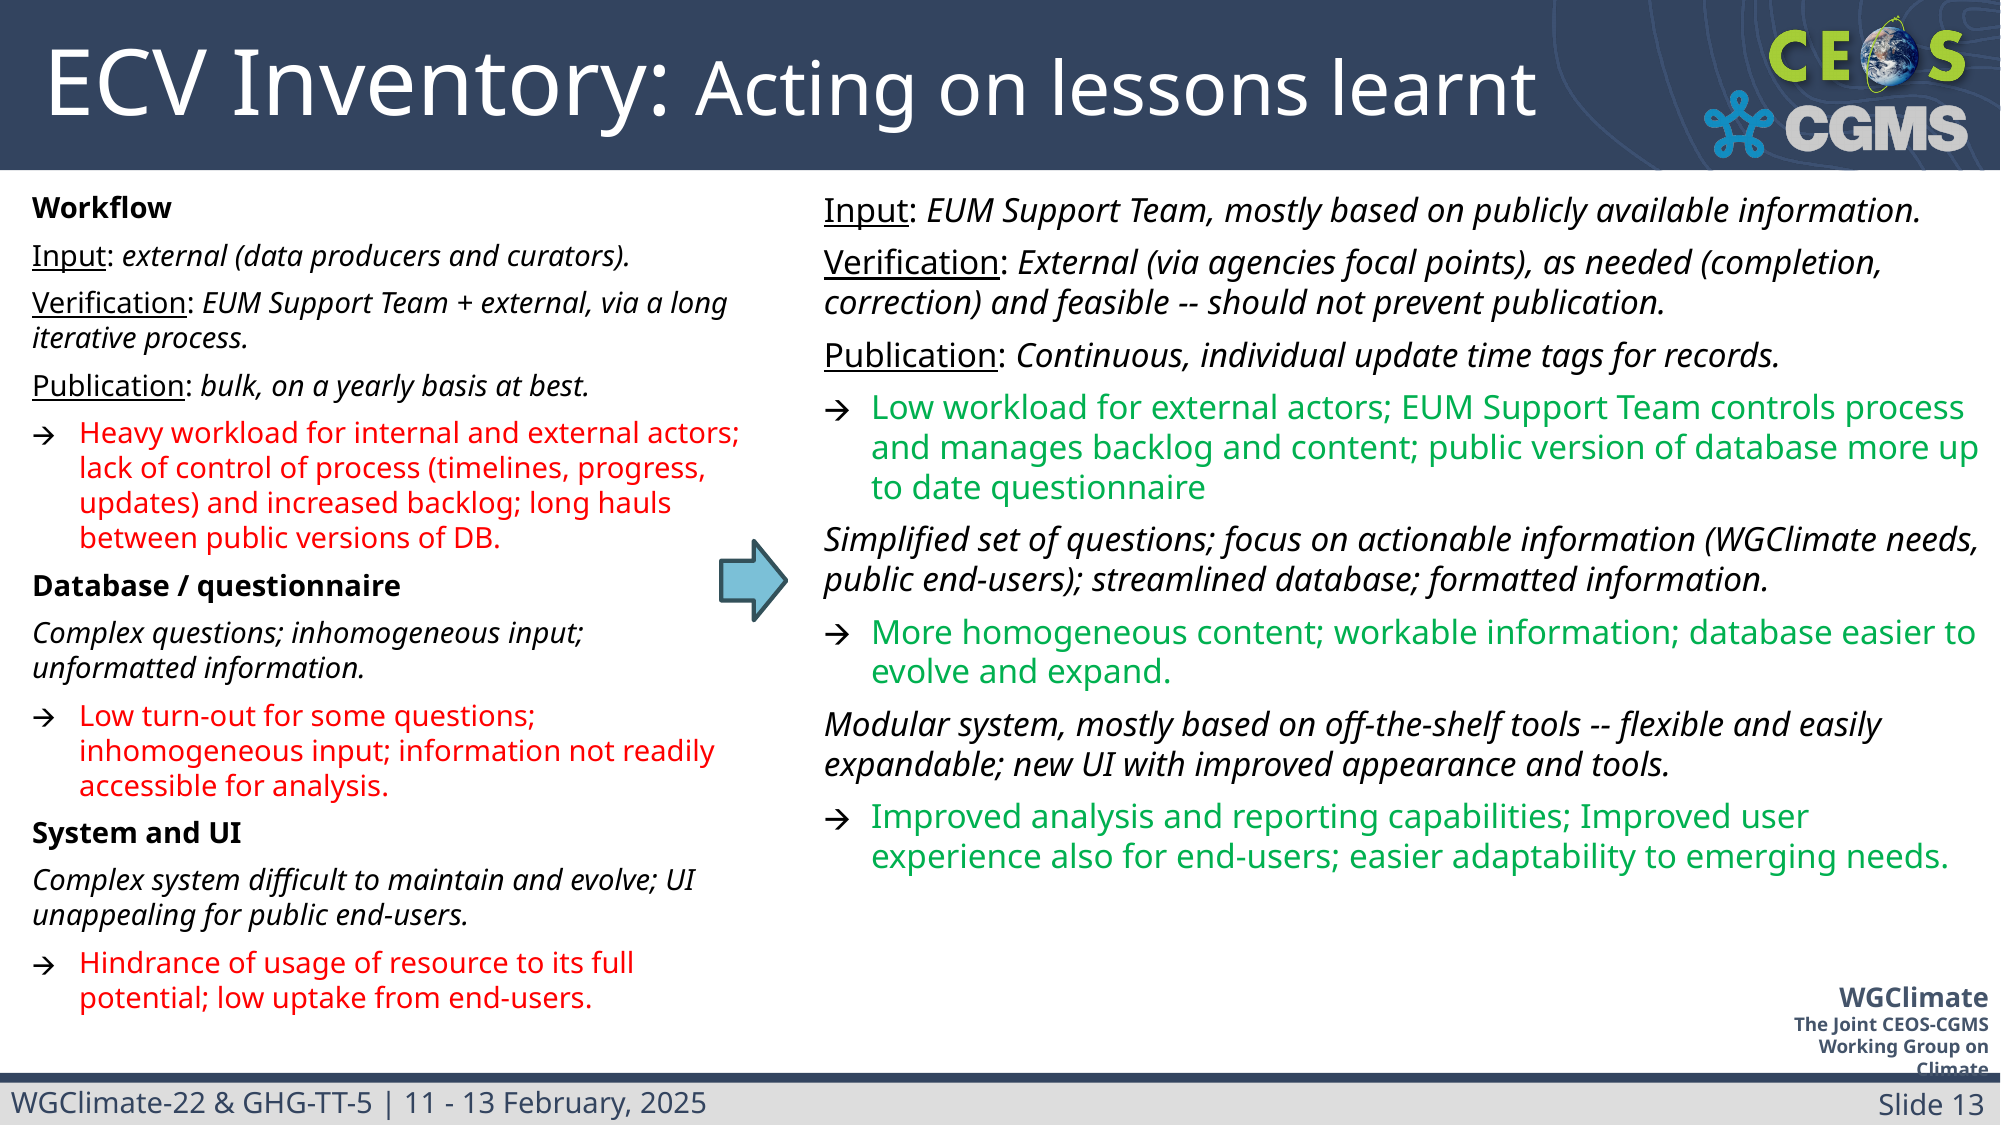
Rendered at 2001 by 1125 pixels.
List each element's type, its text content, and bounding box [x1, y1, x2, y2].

picture [1659, 15, 2001, 204]
text_box [721, 540, 787, 621]
text_box Workflow Input: external (data producers and curators). Verification: EUM Support Team + external, via a long iterative process. Publication: bulk, on a yearly basis at best. Heavy workload for internal and external actors; lack of control of process (timelines, progress, updates) and increased backlog; long hauls between public versions of DB. Database / questionnaire Complex questions; inhomogeneous input; unformatted information. Low turn-out for some questions; inhomogeneous input; information not readily accessible for analysis. System and UI Complex system difficult to maintain and evolve; UI unappealing for public end-users. Hindrance of usage of resource to its full potential; low uptake from end-users. [17, 182, 767, 1104]
title ECV Inventory: Acting on lessons learnt [28, 28, 1720, 157]
text_box Input: EUM Support Team, mostly based on publicly available information. Verification: External (via agencies focal points), as needed (completion, correction) and feasible -- should not prevent publication. Publication: Continuous, individual update time tags for records. Low workload for external actors; EUM Support Team controls process and manages backlog and content; public version of database more up to date questionnaire] Simplified set of questions; focus on actionable information (WGClimate needs, public end-users); streamlined database; formatted information. More homogeneous content; workable information; database easier to evolve and expand. Modular system, mostly based on off-the-shelf tools -- flexible and easily expandable; new UI with improved appearance and tools. Improved analysis and reporting capabilities; Improved user experience also for end-users; easier adaptability to emerging needs. [809, 181, 2000, 883]
